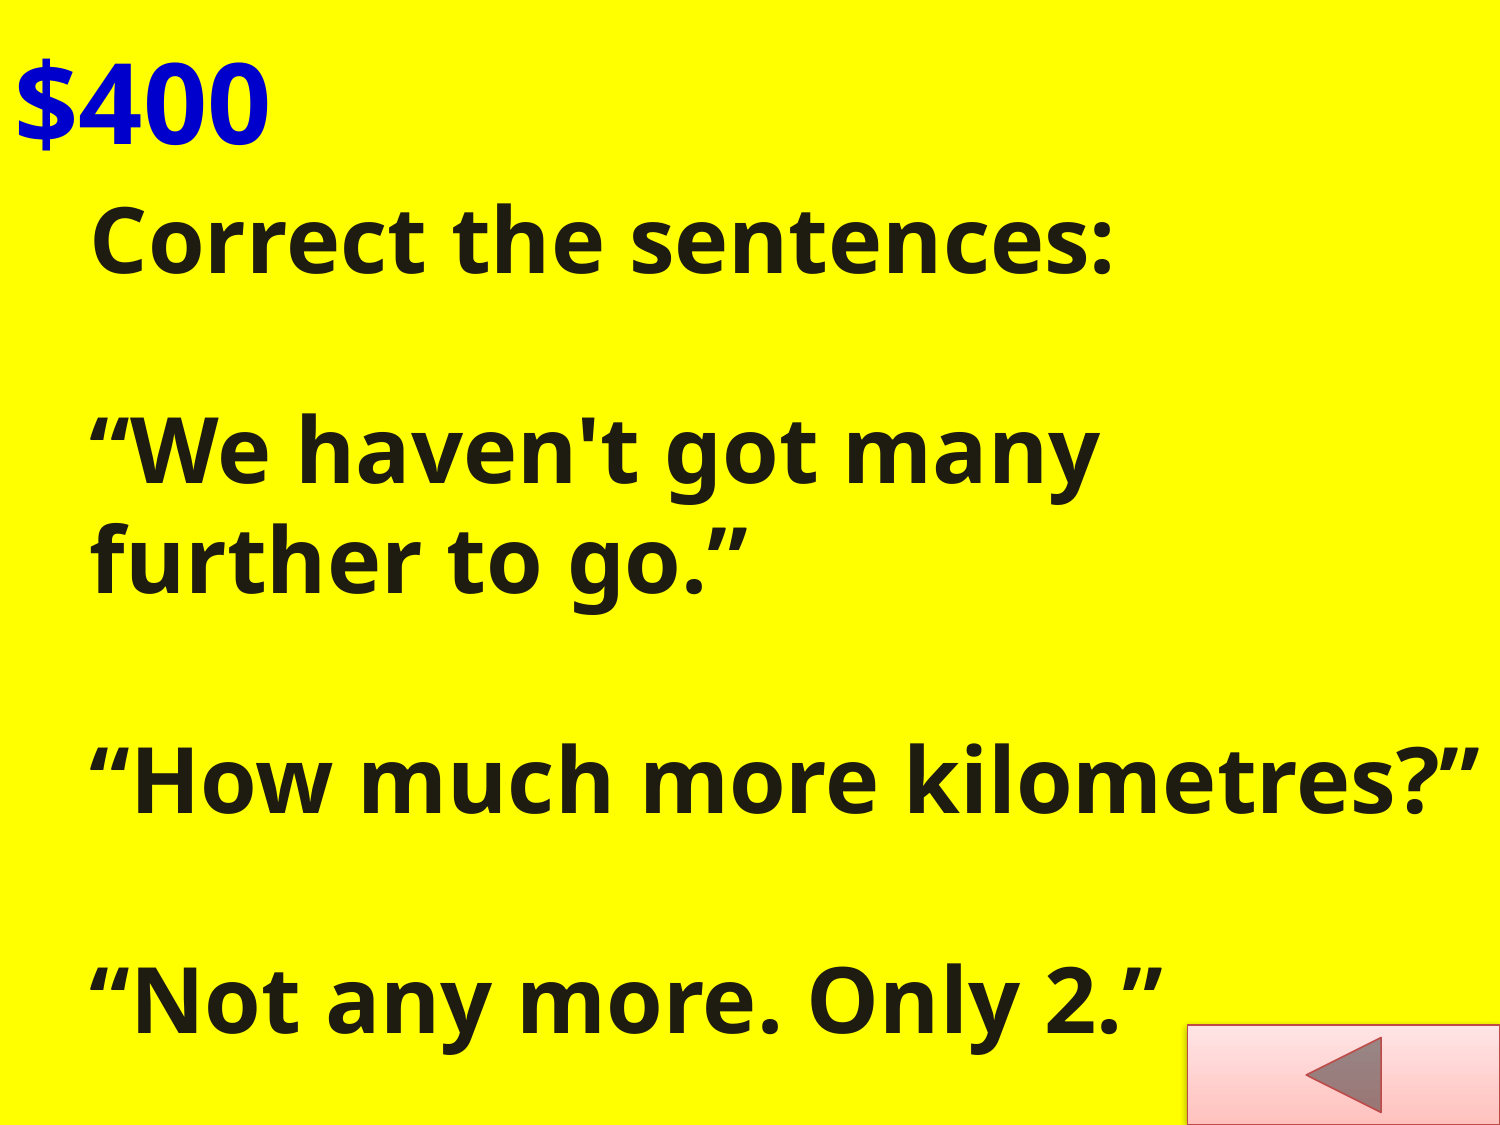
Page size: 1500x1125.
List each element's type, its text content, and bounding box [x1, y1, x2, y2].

text_box [1187, 1060, 1500, 1125]
text_box Correct the sentences: “We haven't got many further to go.” “How much more kilometres?” “Not any more. Only 2.” [74, 174, 1500, 1060]
text_box $400 [0, 24, 1425, 175]
